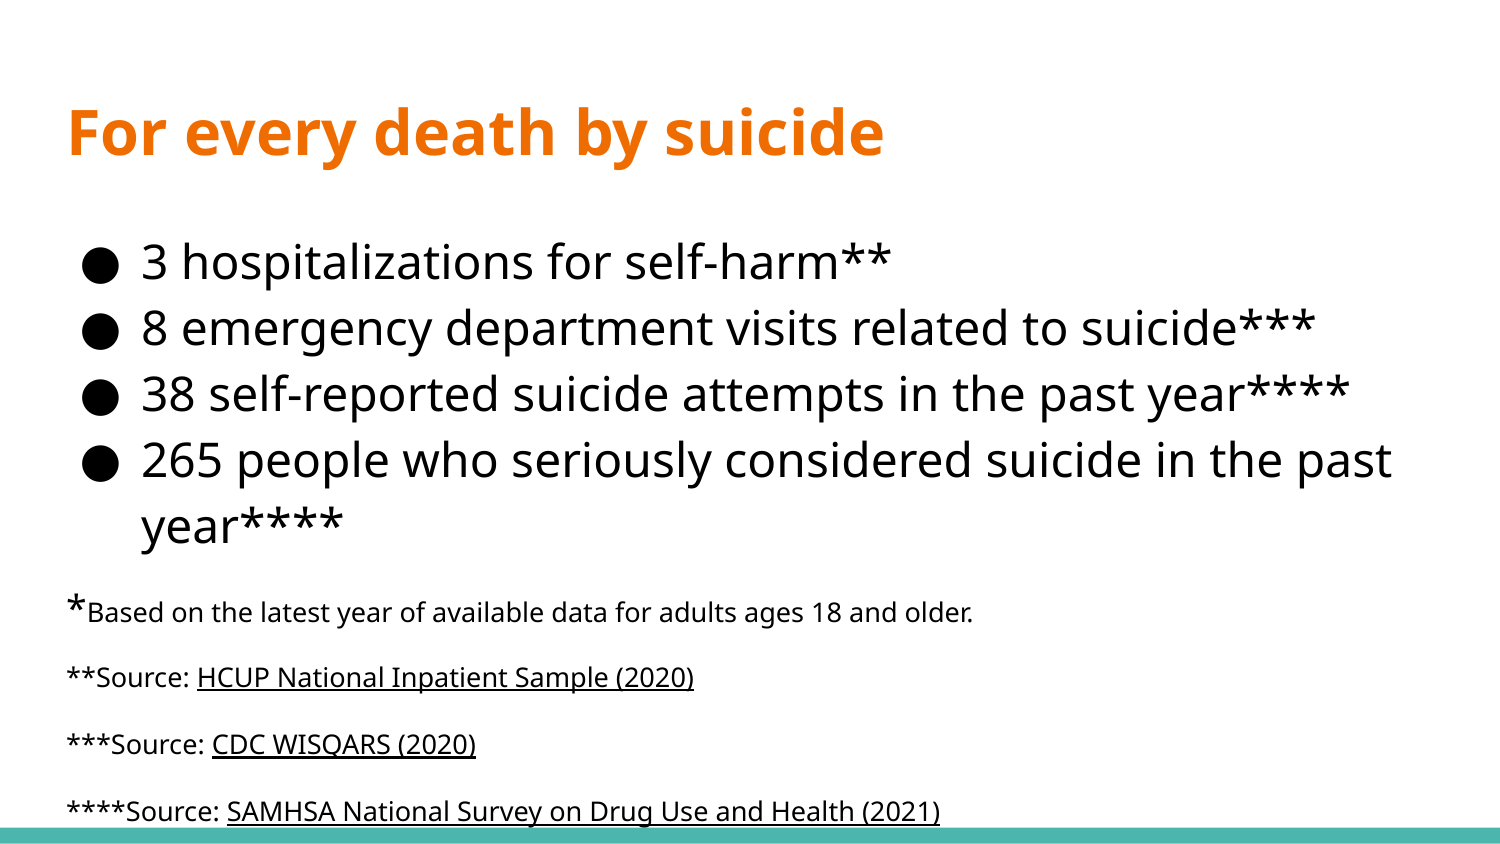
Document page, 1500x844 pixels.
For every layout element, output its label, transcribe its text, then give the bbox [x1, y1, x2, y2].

title For every death by suicide [51, 72, 1449, 189]
list 3 hospitalizations for self-harm** 8 emergency department visits related to suicide*** 38 self-reported suicide attempts in the past year**** 265 people who seriously considered suicide in the past year**** *Based on the latest year of available data for adults ages 18 and older. **Source: HCUP National Inpatient Sample (2020) ***Source: CDC WISQARS (2020) ****Source: SAMHSA National Survey on Drug Use and Health (2021) [51, 207, 1449, 826]
